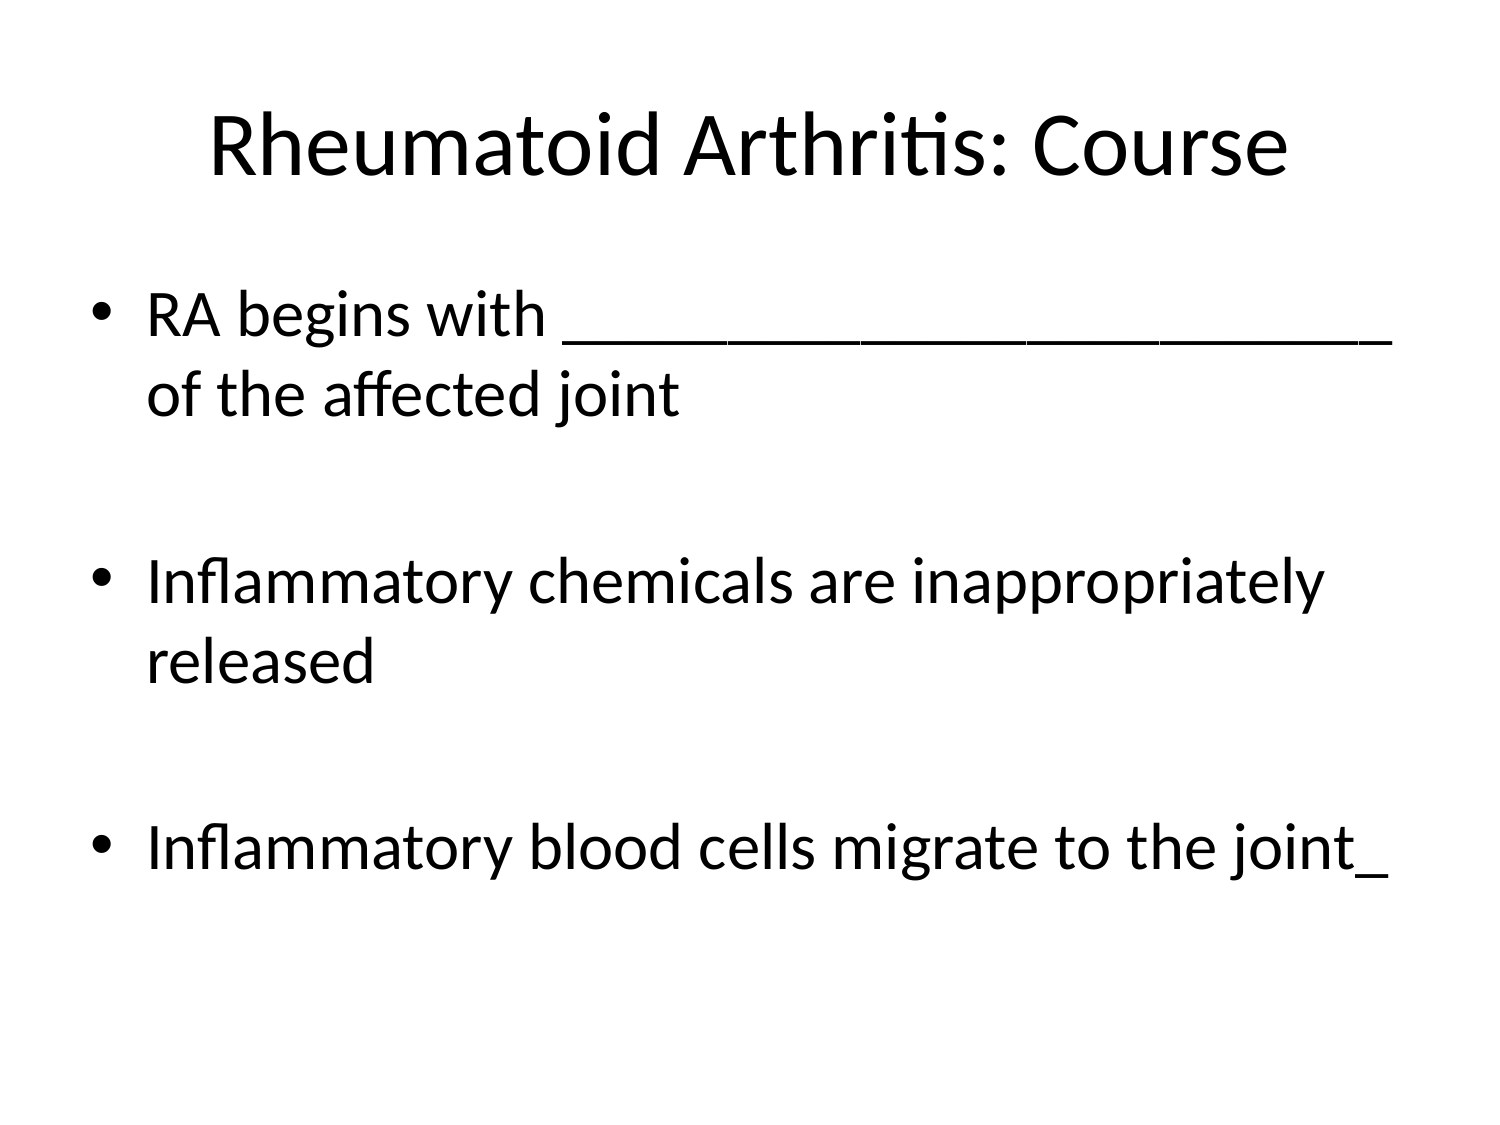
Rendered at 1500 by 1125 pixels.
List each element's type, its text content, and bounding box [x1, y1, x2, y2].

list RA begins with _________________________ of the affected joint Inflammatory chemicals are inappropriately released Inflammatory blood cells migrate to the joint_ [75, 262, 1425, 1005]
title Rheumatoid Arthritis: Course [75, 45, 1425, 233]
